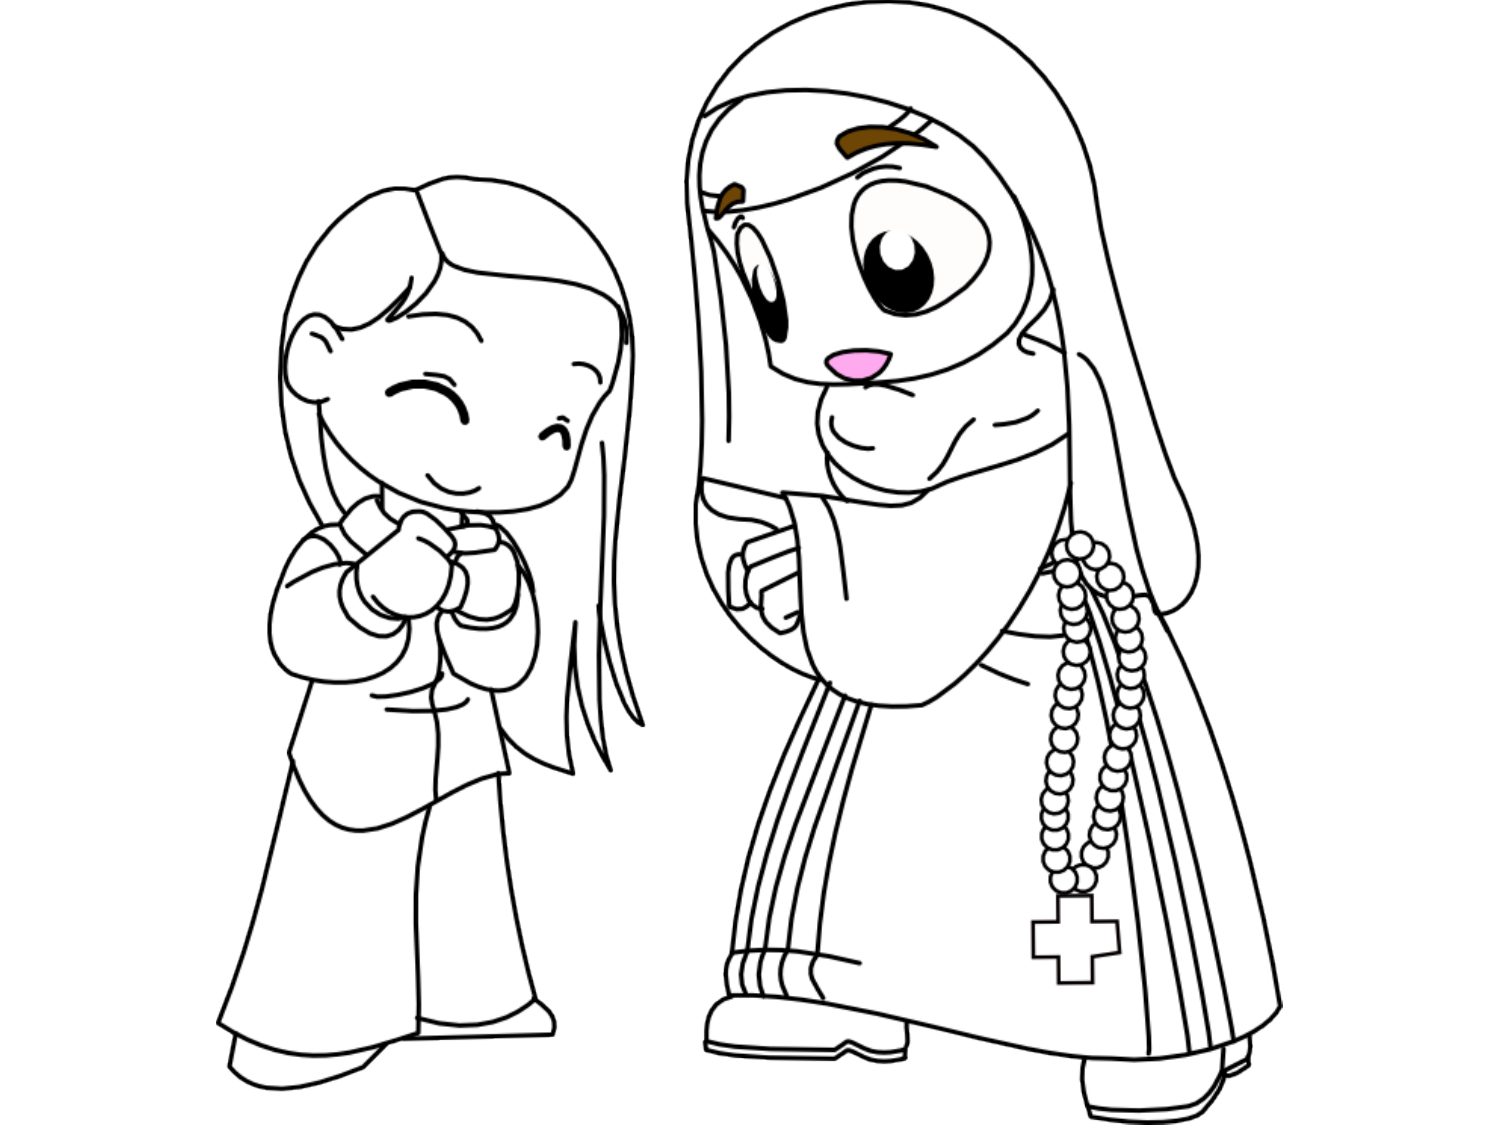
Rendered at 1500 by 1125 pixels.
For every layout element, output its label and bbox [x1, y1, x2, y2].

picture [216, 0, 1284, 1125]
